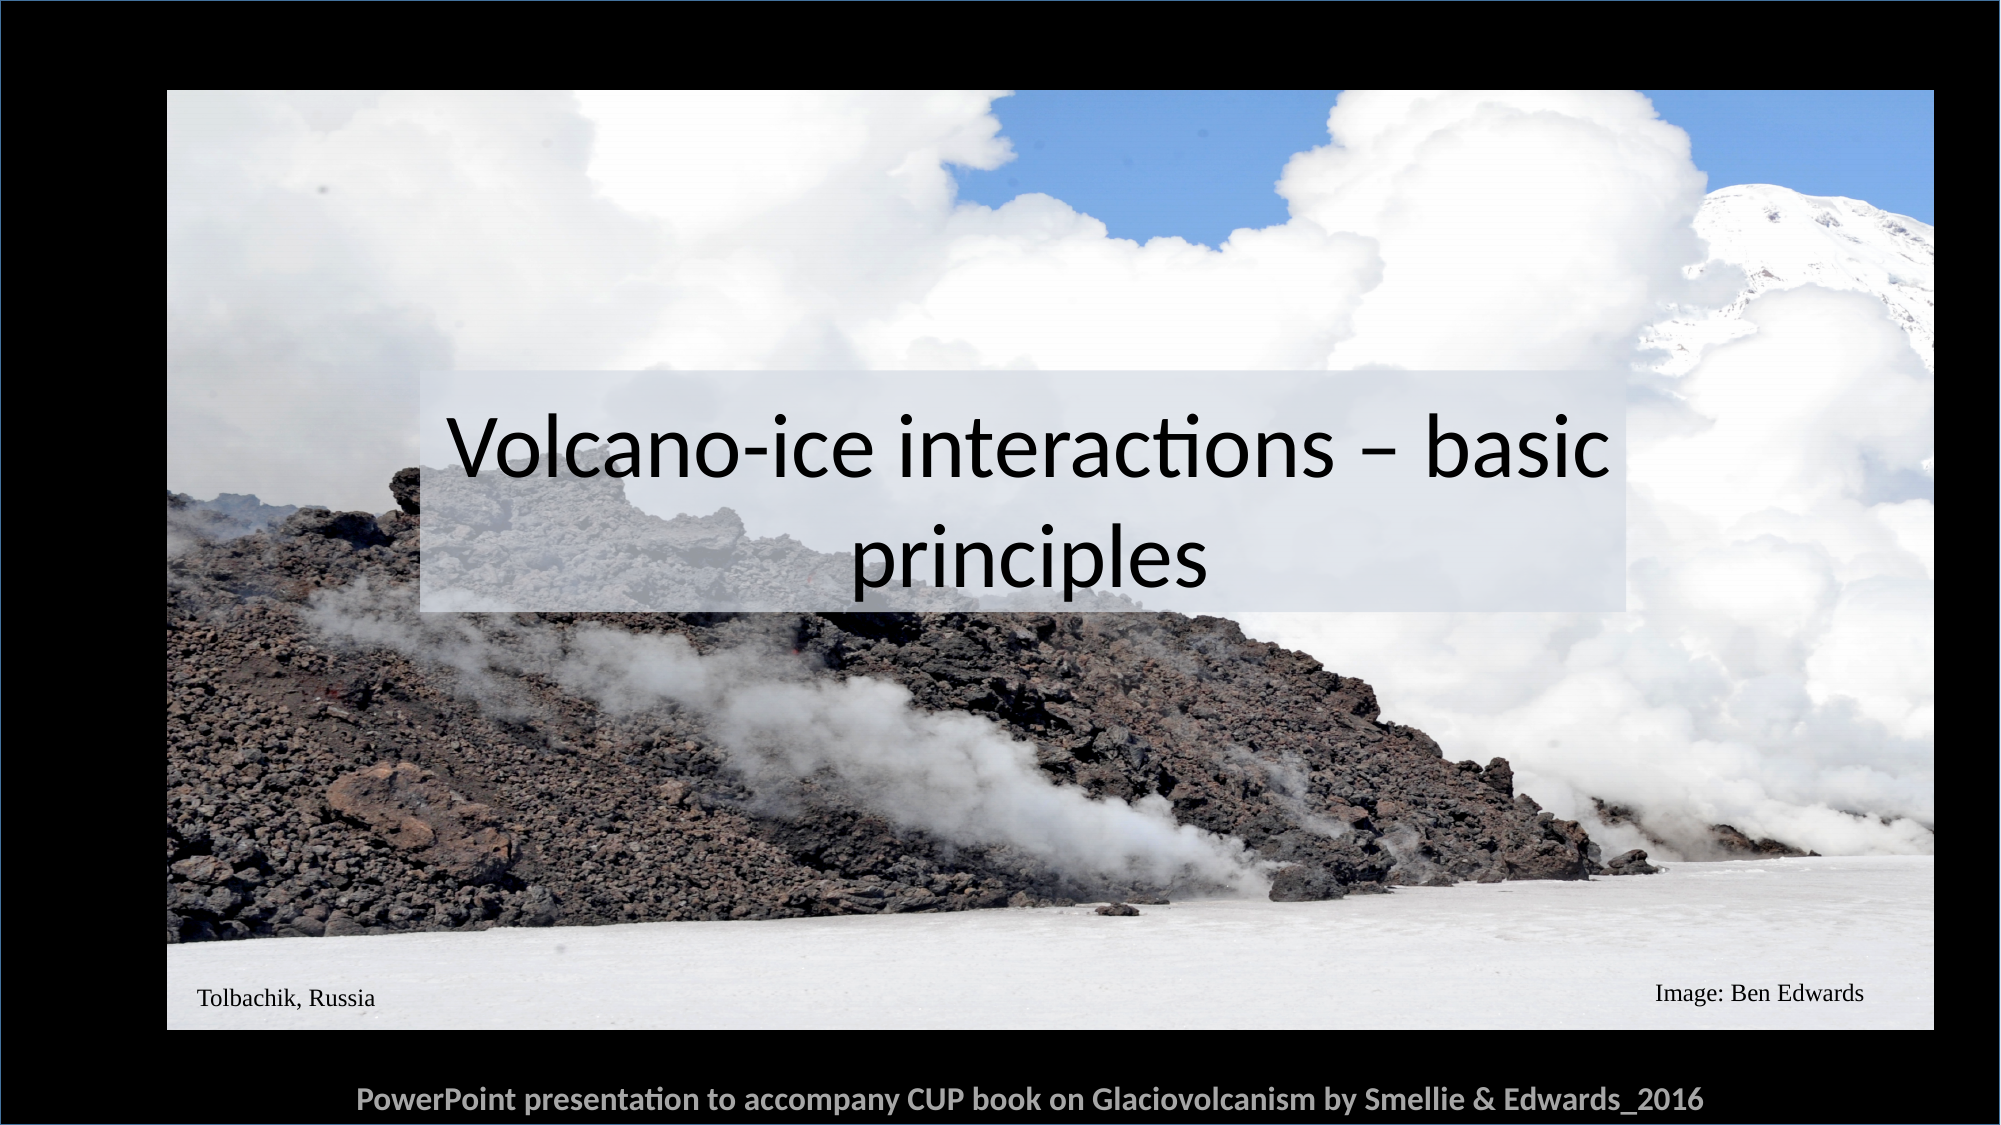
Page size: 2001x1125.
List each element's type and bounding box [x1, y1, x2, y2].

picture [167, 90, 1934, 1030]
text_box [391, 370, 1667, 613]
